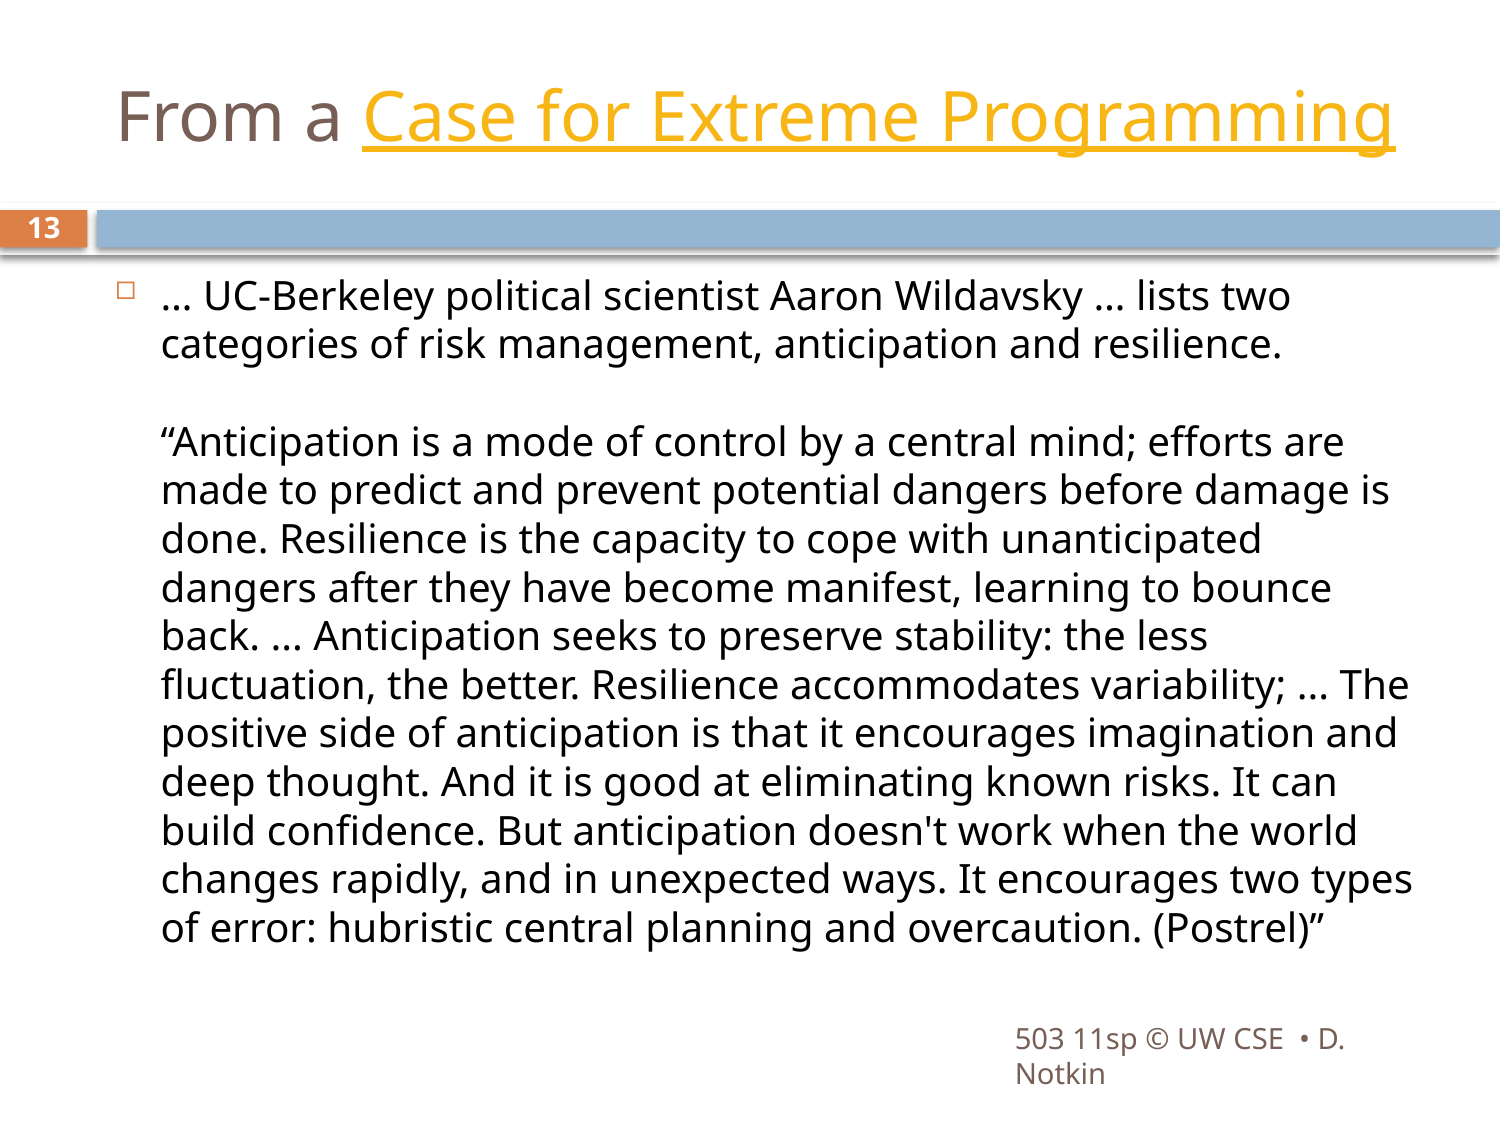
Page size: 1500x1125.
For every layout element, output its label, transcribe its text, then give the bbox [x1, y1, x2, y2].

list … UC-Berkeley political scientist Aaron Wildavsky … lists two categories of risk management, anticipation and resilience. “Anticipation is a mode of control by a central mind; efforts are made to predict and prevent potential dangers before damage is done. Resilience is the capacity to cope with unanticipated dangers after they have become manifest, learning to bounce back. ... Anticipation seeks to preserve stability: the less fluctuation, the better. Resilience accommodates variability; ... The positive side of anticipation is that it encourages imagination and deep thought. And it is good at eliminating known risks. It can build confidence. But anticipation doesn't work when the world changes rapidly, and in unexpected ways. It encourages two types of error: hubristic central planning and overcaution. (Postrel)” [100, 262, 1438, 1000]
title From a Case for Extreme Programming [100, 37, 1438, 200]
slide_number 503 11sp © UW CSE • D. Notkin [999, 1025, 1438, 1085]
slide_number 13 [0, 208, 88, 249]
